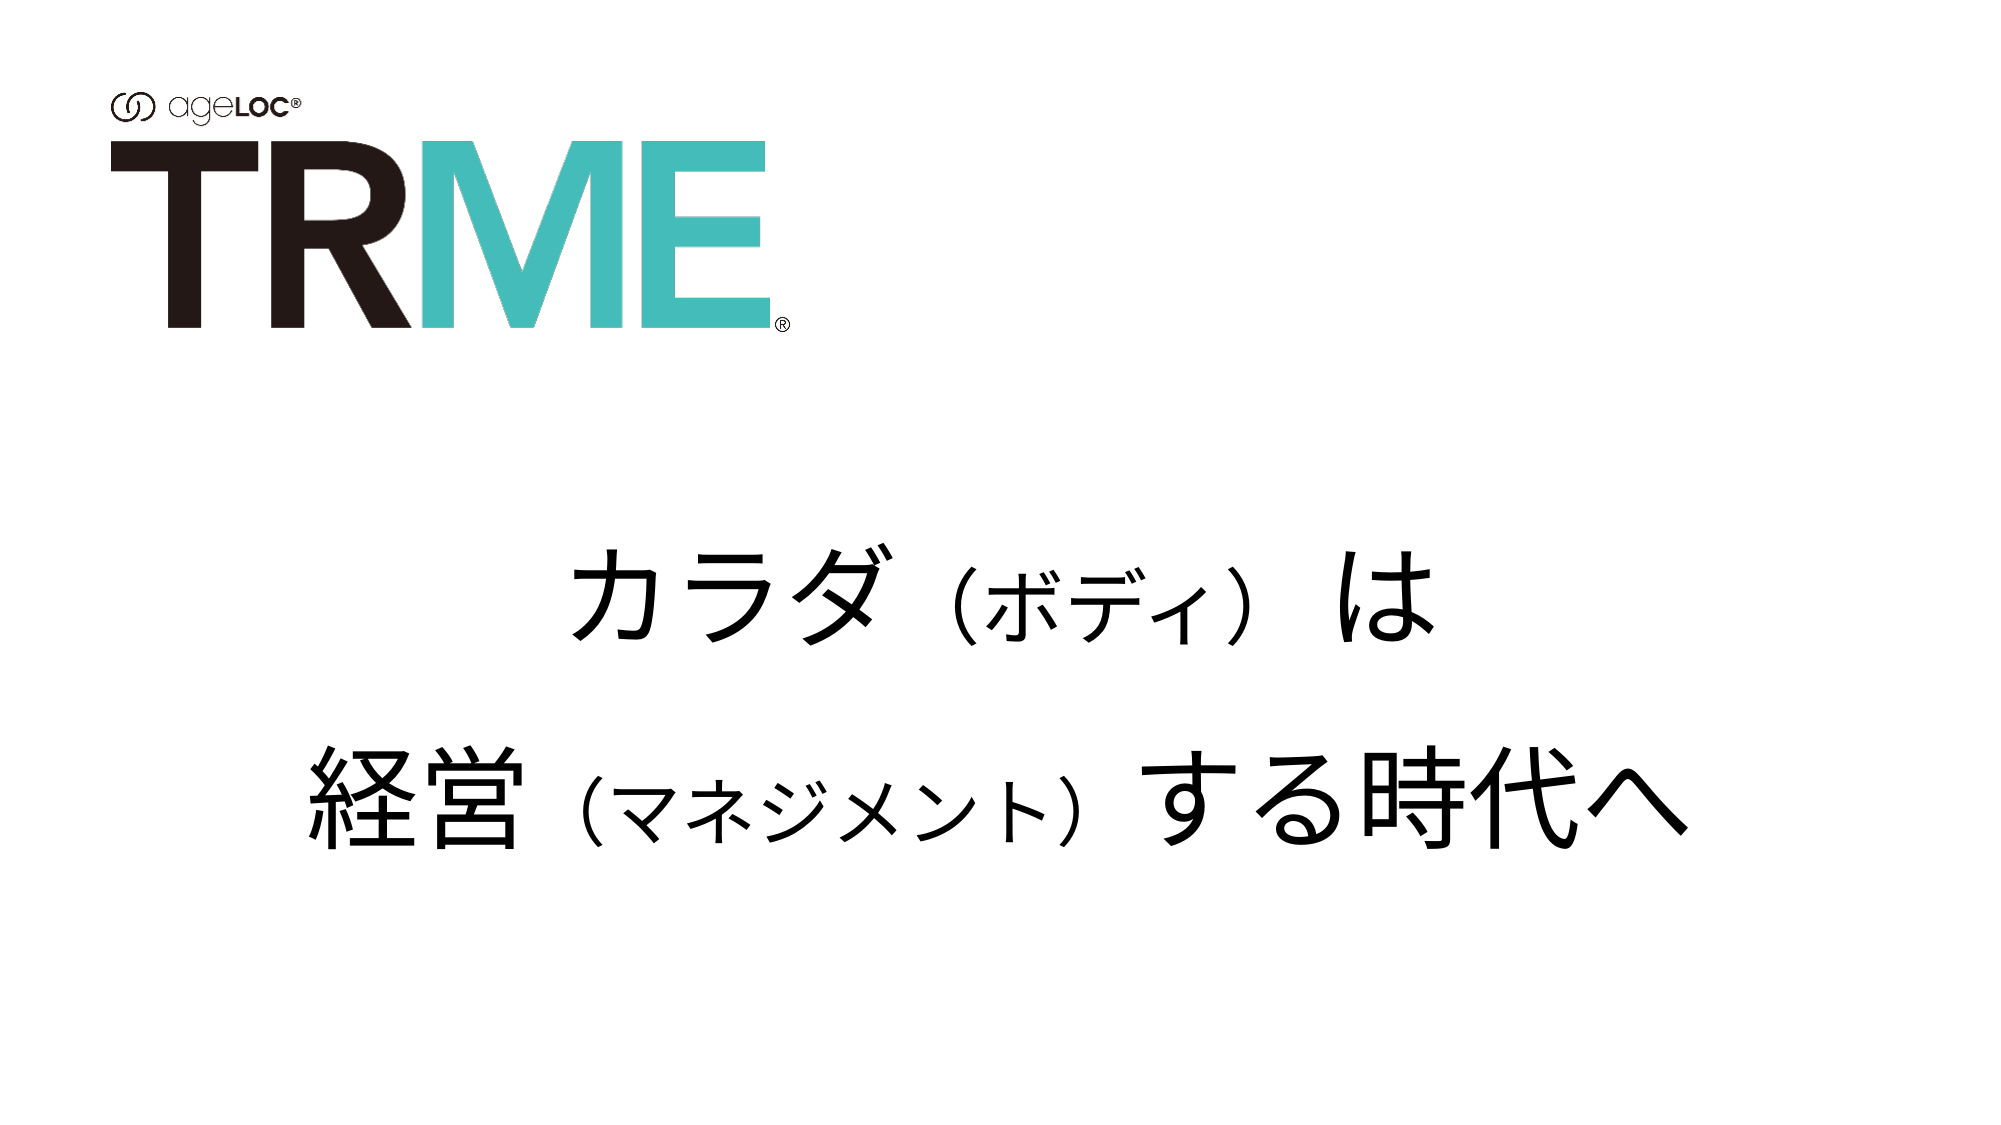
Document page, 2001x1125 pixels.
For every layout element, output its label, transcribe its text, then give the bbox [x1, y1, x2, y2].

text_box カラダ（ボディ） は 経営（マネジメント）する時代へ [67, 450, 1933, 871]
picture [110, 92, 790, 332]
